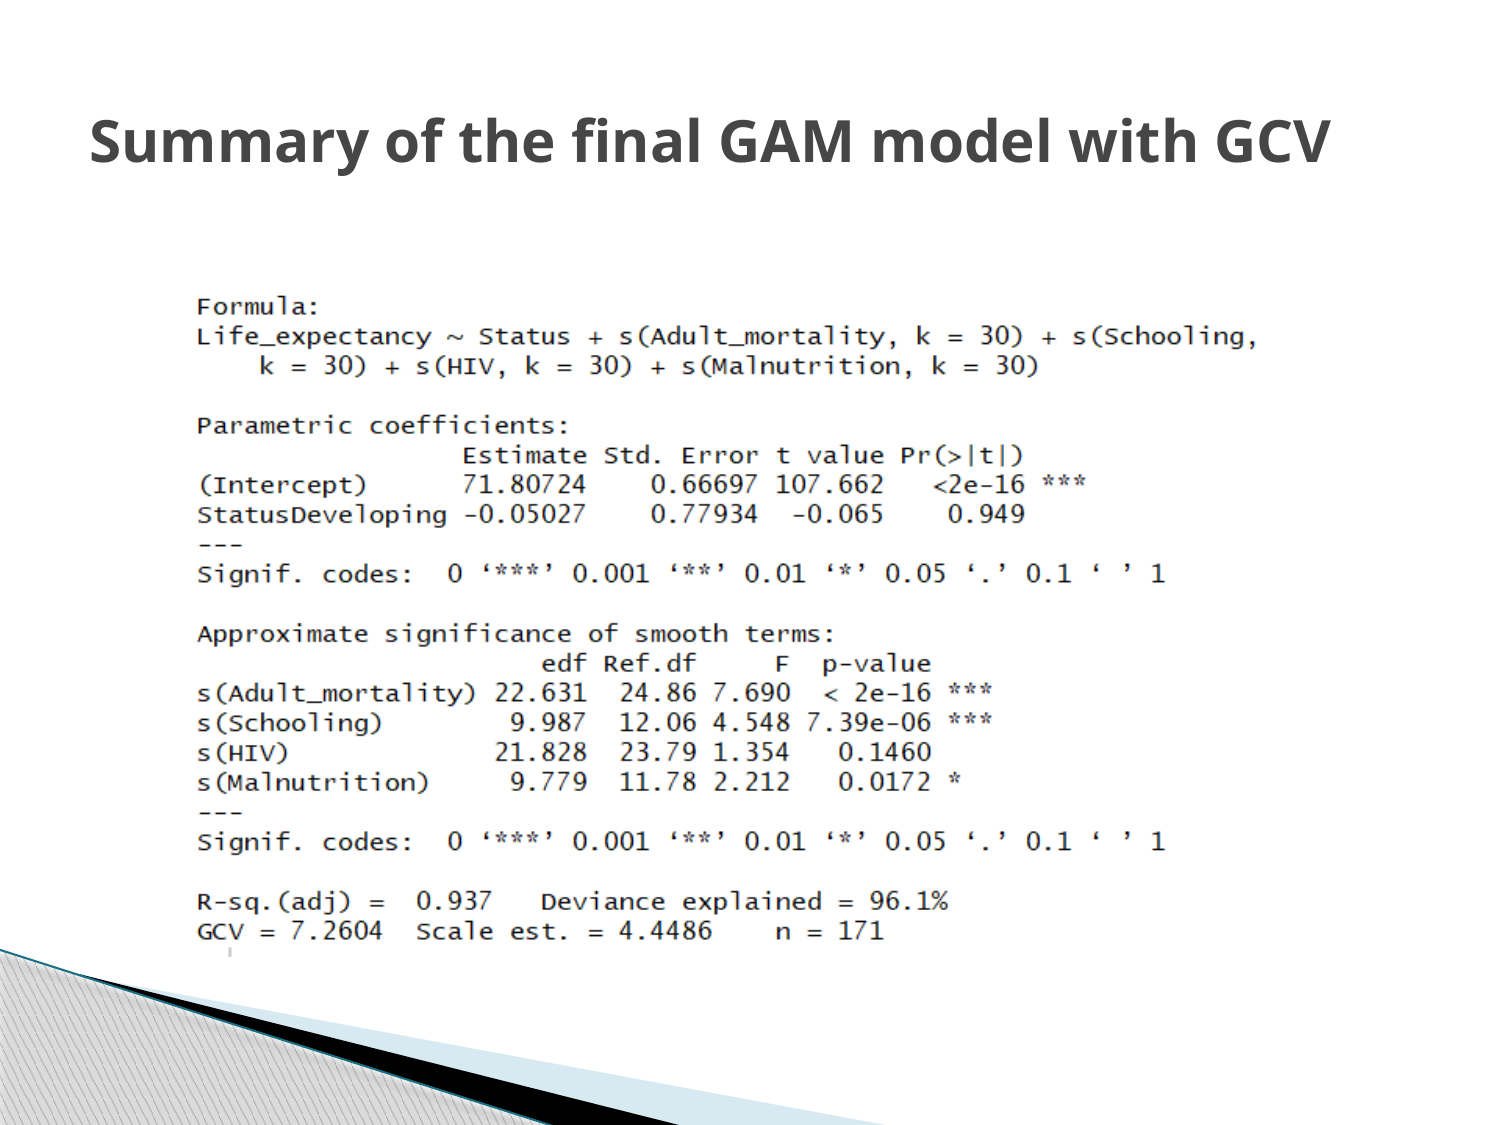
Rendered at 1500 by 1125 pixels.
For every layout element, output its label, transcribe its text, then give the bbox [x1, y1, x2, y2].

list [187, 271, 1312, 957]
title Summary of the final GAM model with GCV [75, 45, 1425, 233]
